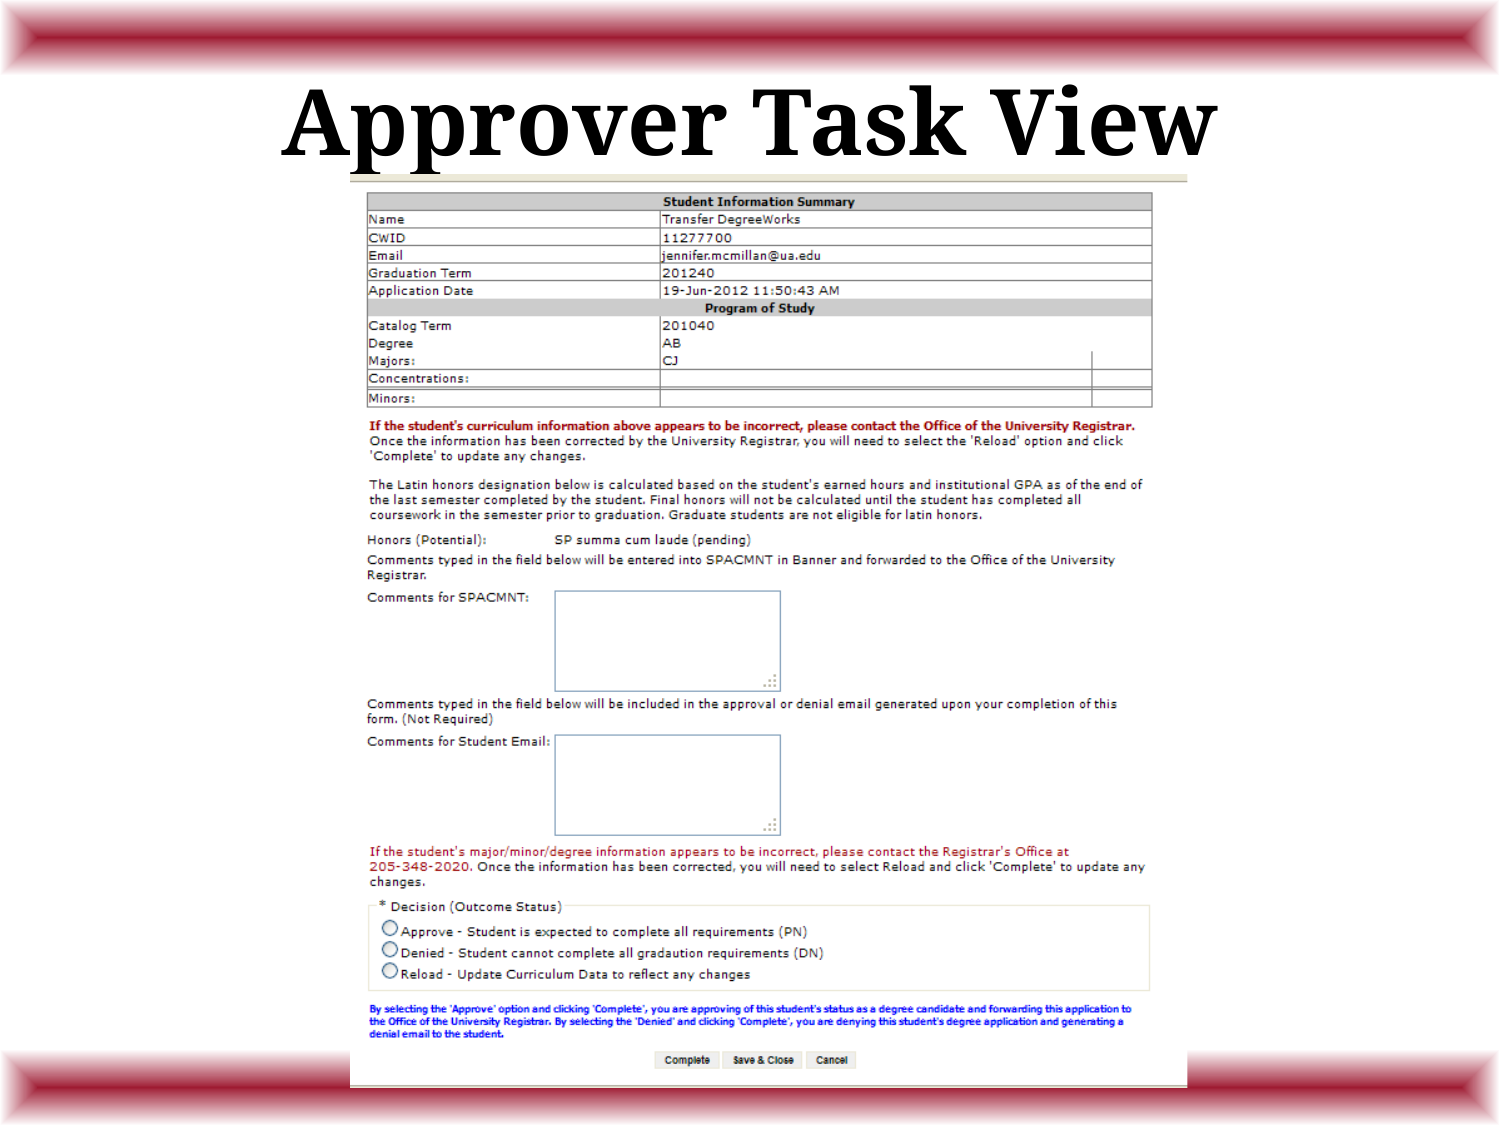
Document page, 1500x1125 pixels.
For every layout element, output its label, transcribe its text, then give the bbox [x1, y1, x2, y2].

text_box [0, 1049, 1500, 1125]
text_box [0, 0, 1500, 75]
picture [349, 174, 1188, 1088]
title Approver Task View [112, 75, 1388, 213]
